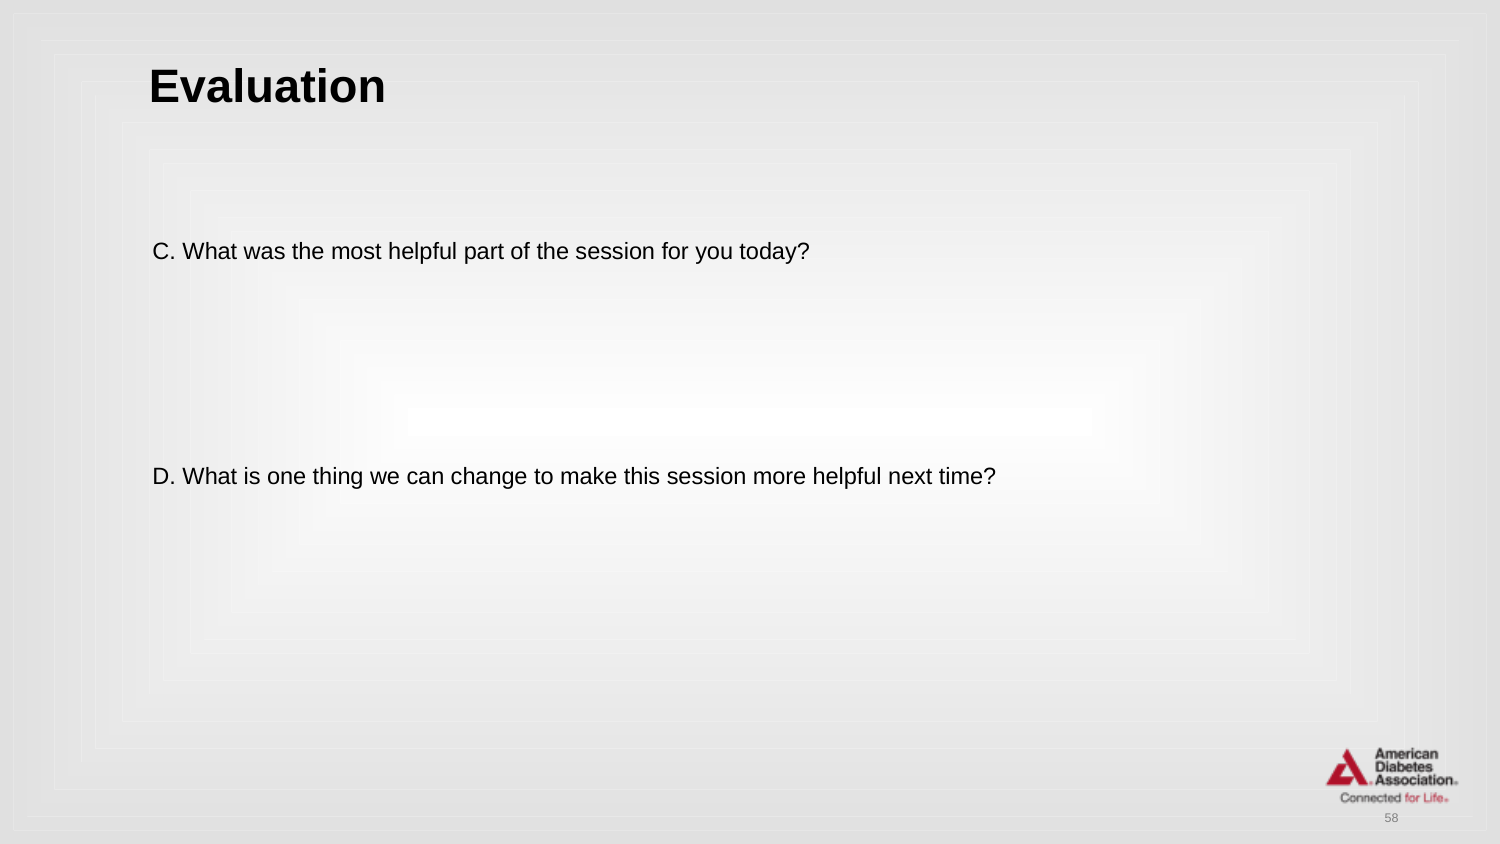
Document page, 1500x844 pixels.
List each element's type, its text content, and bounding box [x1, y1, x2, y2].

picture [1307, 737, 1476, 818]
text_box Evaluation [134, 48, 402, 120]
text_box C. What was the most helpful part of the session for you today? D. What is one thing we can change to make this session more helpful next time? [137, 228, 1011, 497]
